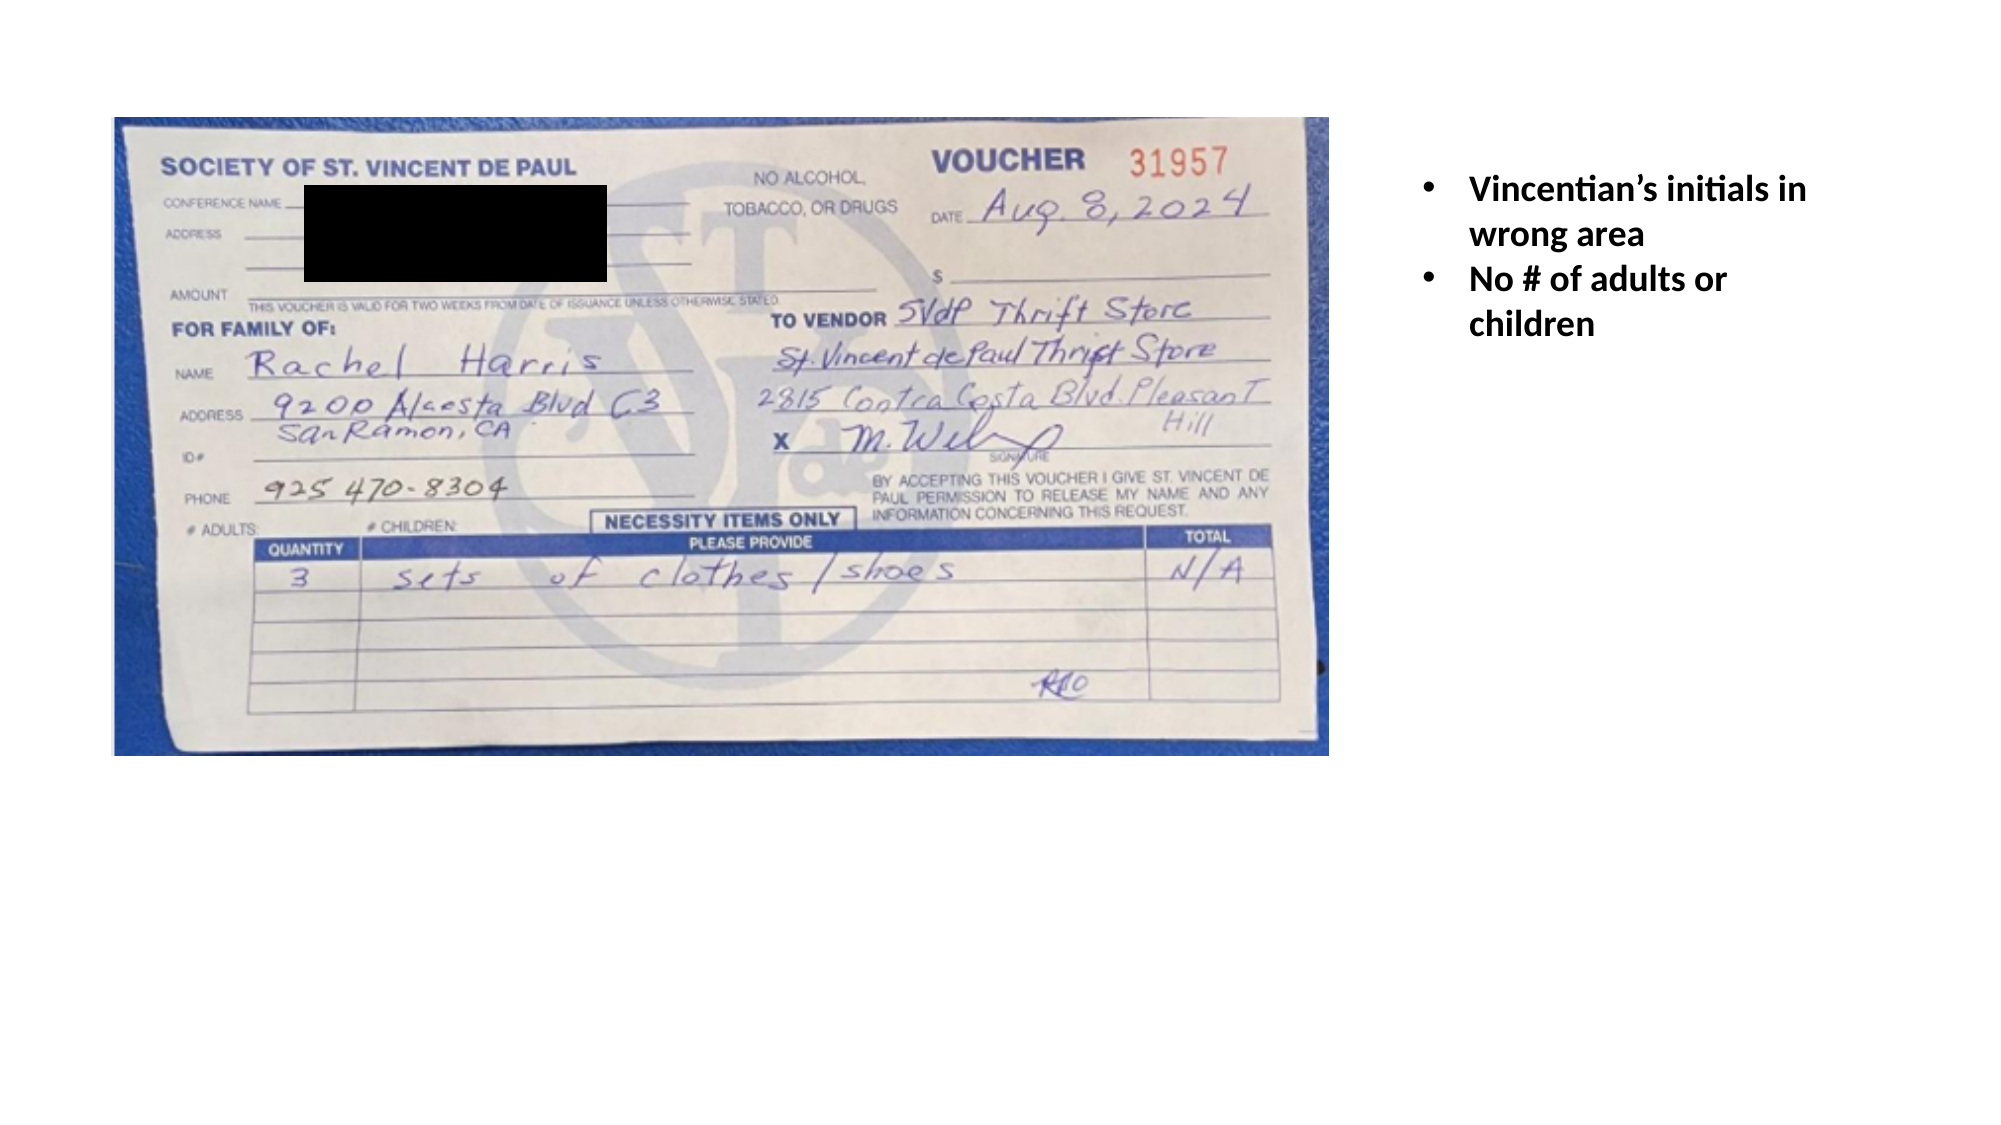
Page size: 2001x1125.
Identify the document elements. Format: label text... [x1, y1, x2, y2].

text_box Vincentian’s initials in wrong area No # of adults or children [1407, 156, 1865, 441]
picture [111, 117, 1329, 756]
